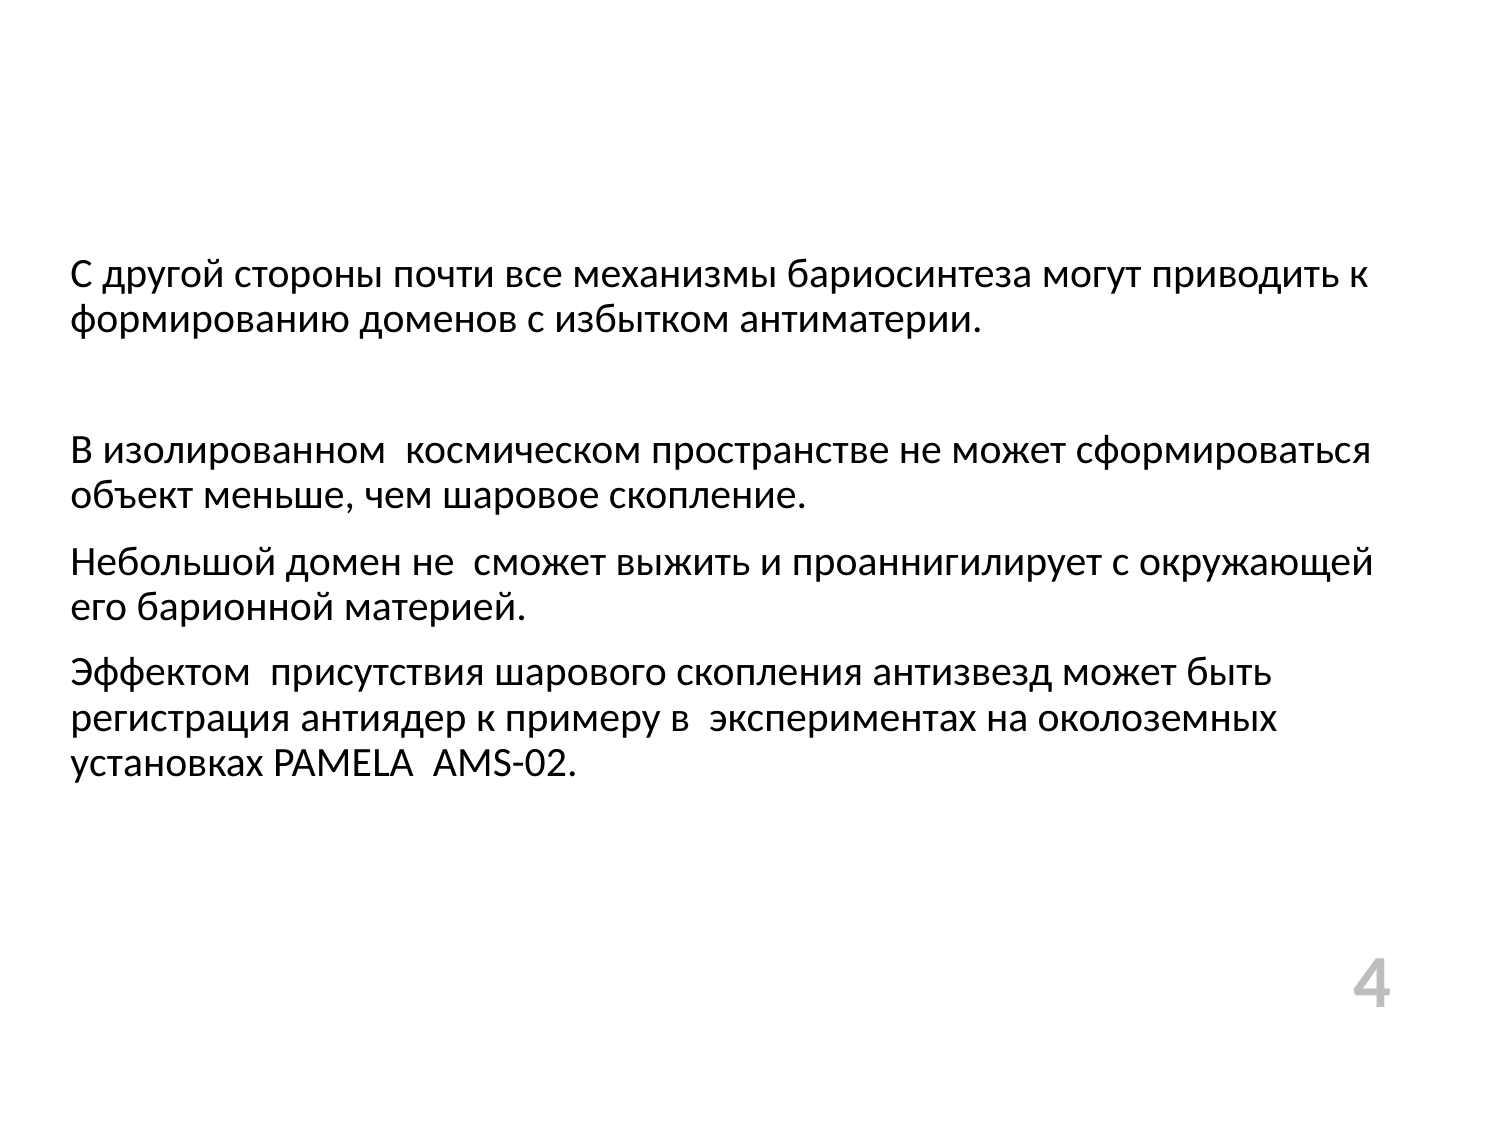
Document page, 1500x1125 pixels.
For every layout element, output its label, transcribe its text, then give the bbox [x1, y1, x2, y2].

slide_number 4 [1068, 947, 1407, 1008]
list С другой стороны почти все механизмы бариосинтеза могут приводить к формированию доменов с избытком антиматерии. В изолированном космическом пространстве не может сформироваться объект меньше, чем шаровое скопление. Небольшой домен не сможет выжить и проаннигилирует с окружающей его барионной материей. Эффектом присутствия шарового скопления антизвезд может быть регистрация антиядер к примеру в экспериментах на околоземных установках PAMELA AMS-02. [55, 243, 1407, 852]
